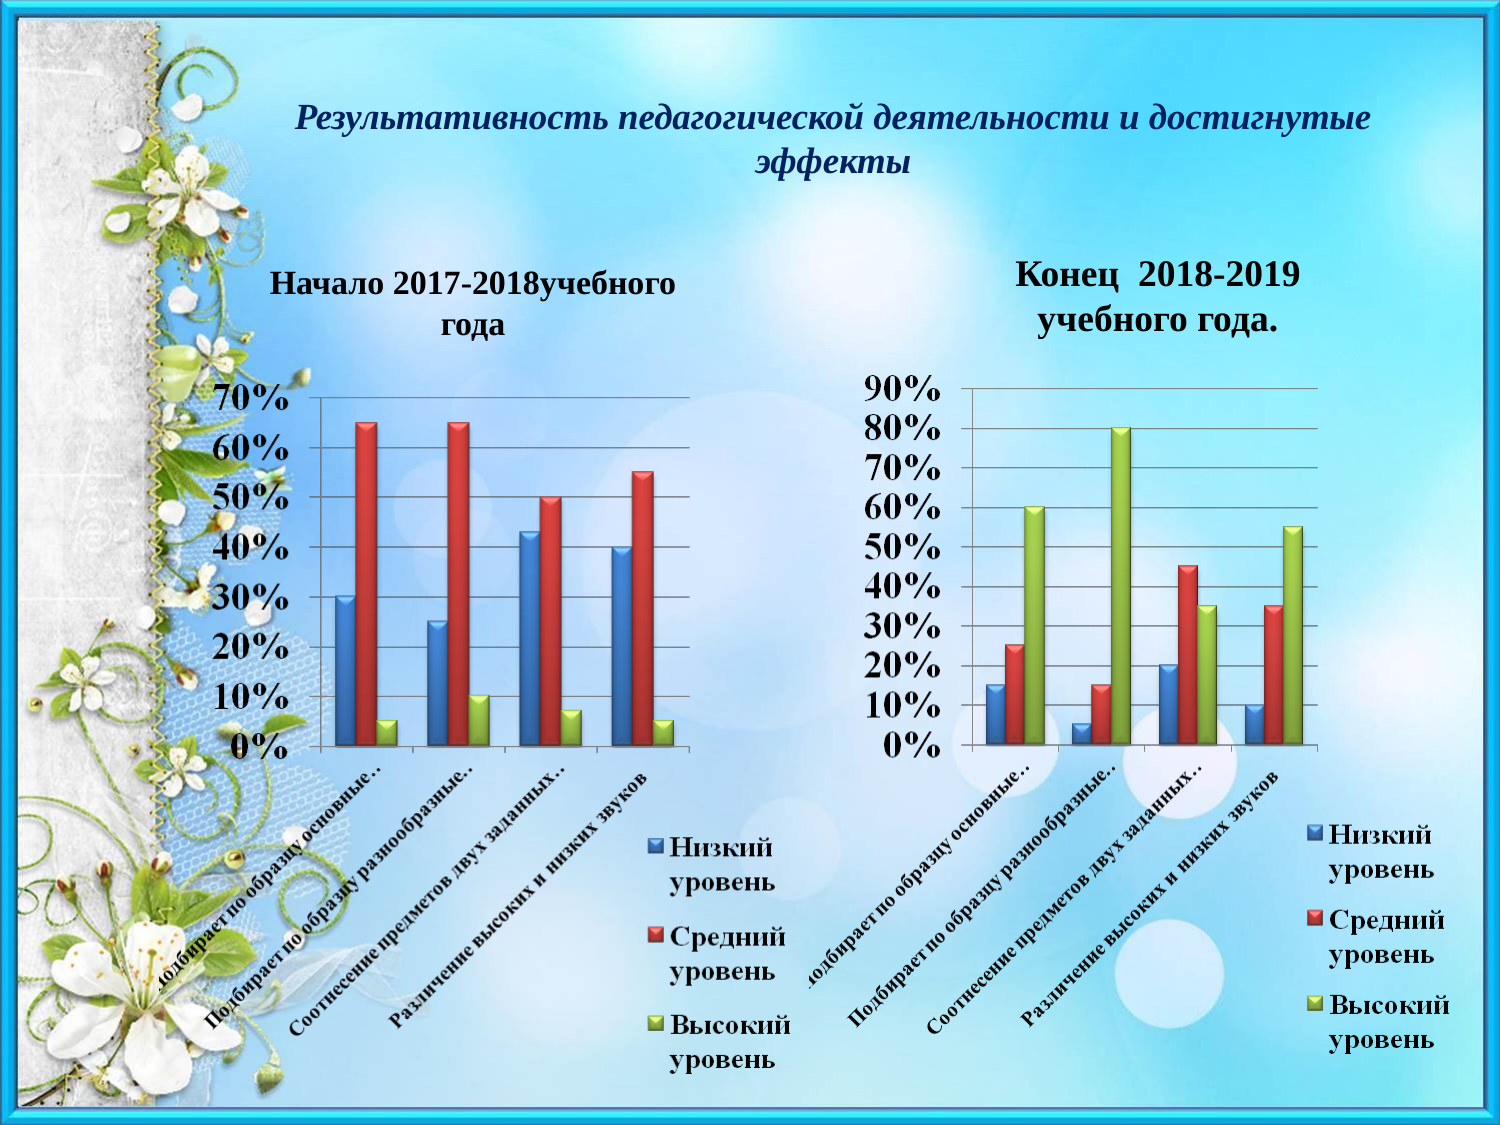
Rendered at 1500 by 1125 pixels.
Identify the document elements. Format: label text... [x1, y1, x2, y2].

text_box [159, 369, 798, 1084]
text_box Конец 2018-2019 учебного года. [986, 241, 1330, 347]
picture [0, 0, 1500, 8]
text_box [808, 356, 1459, 1071]
picture [9, 13, 1492, 1118]
list Начало 2017-2018учебного года [241, 252, 705, 351]
title Результативность педагогической деятельности и достигнутые эффекты [241, 44, 1426, 233]
